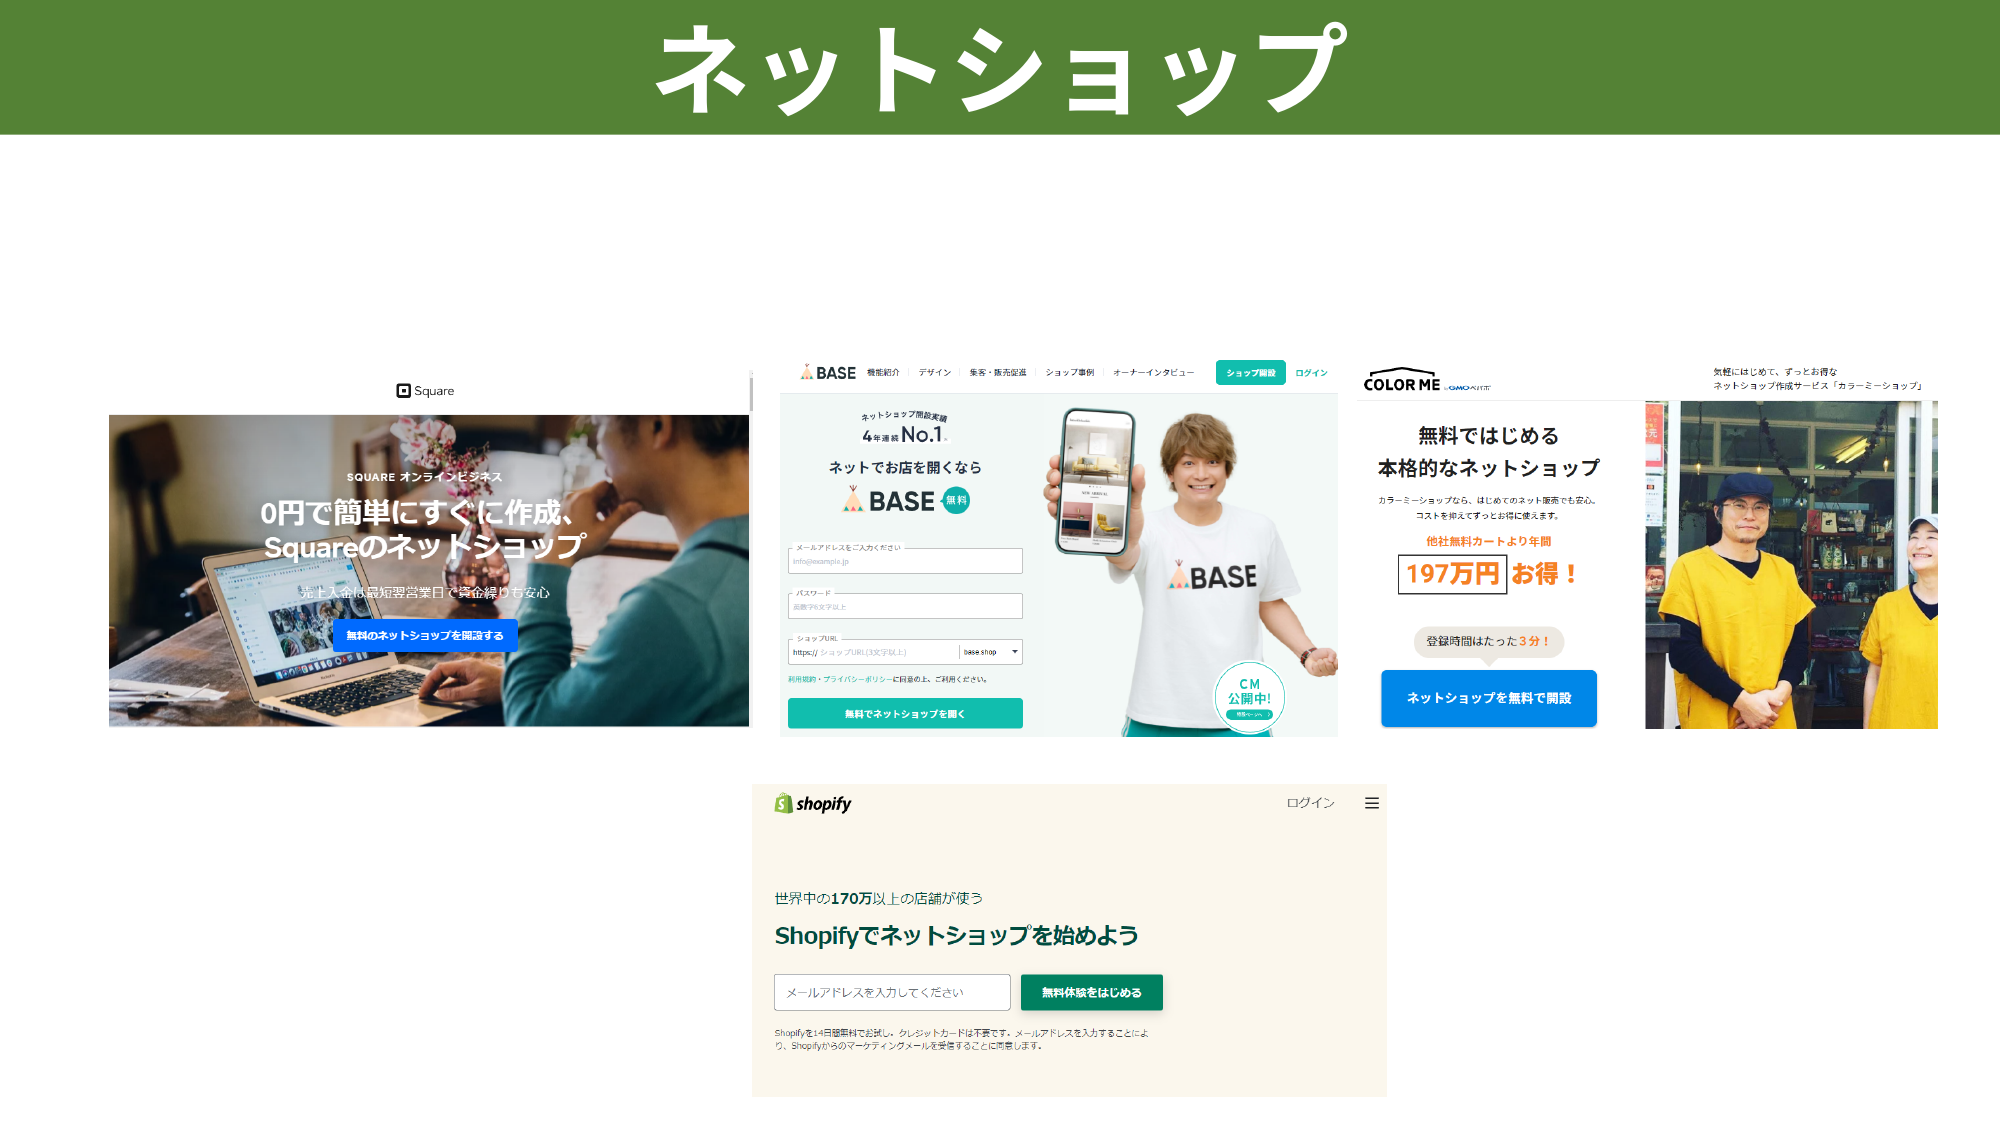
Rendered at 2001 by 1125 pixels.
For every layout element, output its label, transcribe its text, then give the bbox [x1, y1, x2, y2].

picture [780, 353, 1338, 737]
picture [752, 784, 1387, 1097]
text_box ネットショップ [0, 0, 2000, 135]
picture [1357, 359, 1938, 729]
picture [109, 370, 753, 729]
